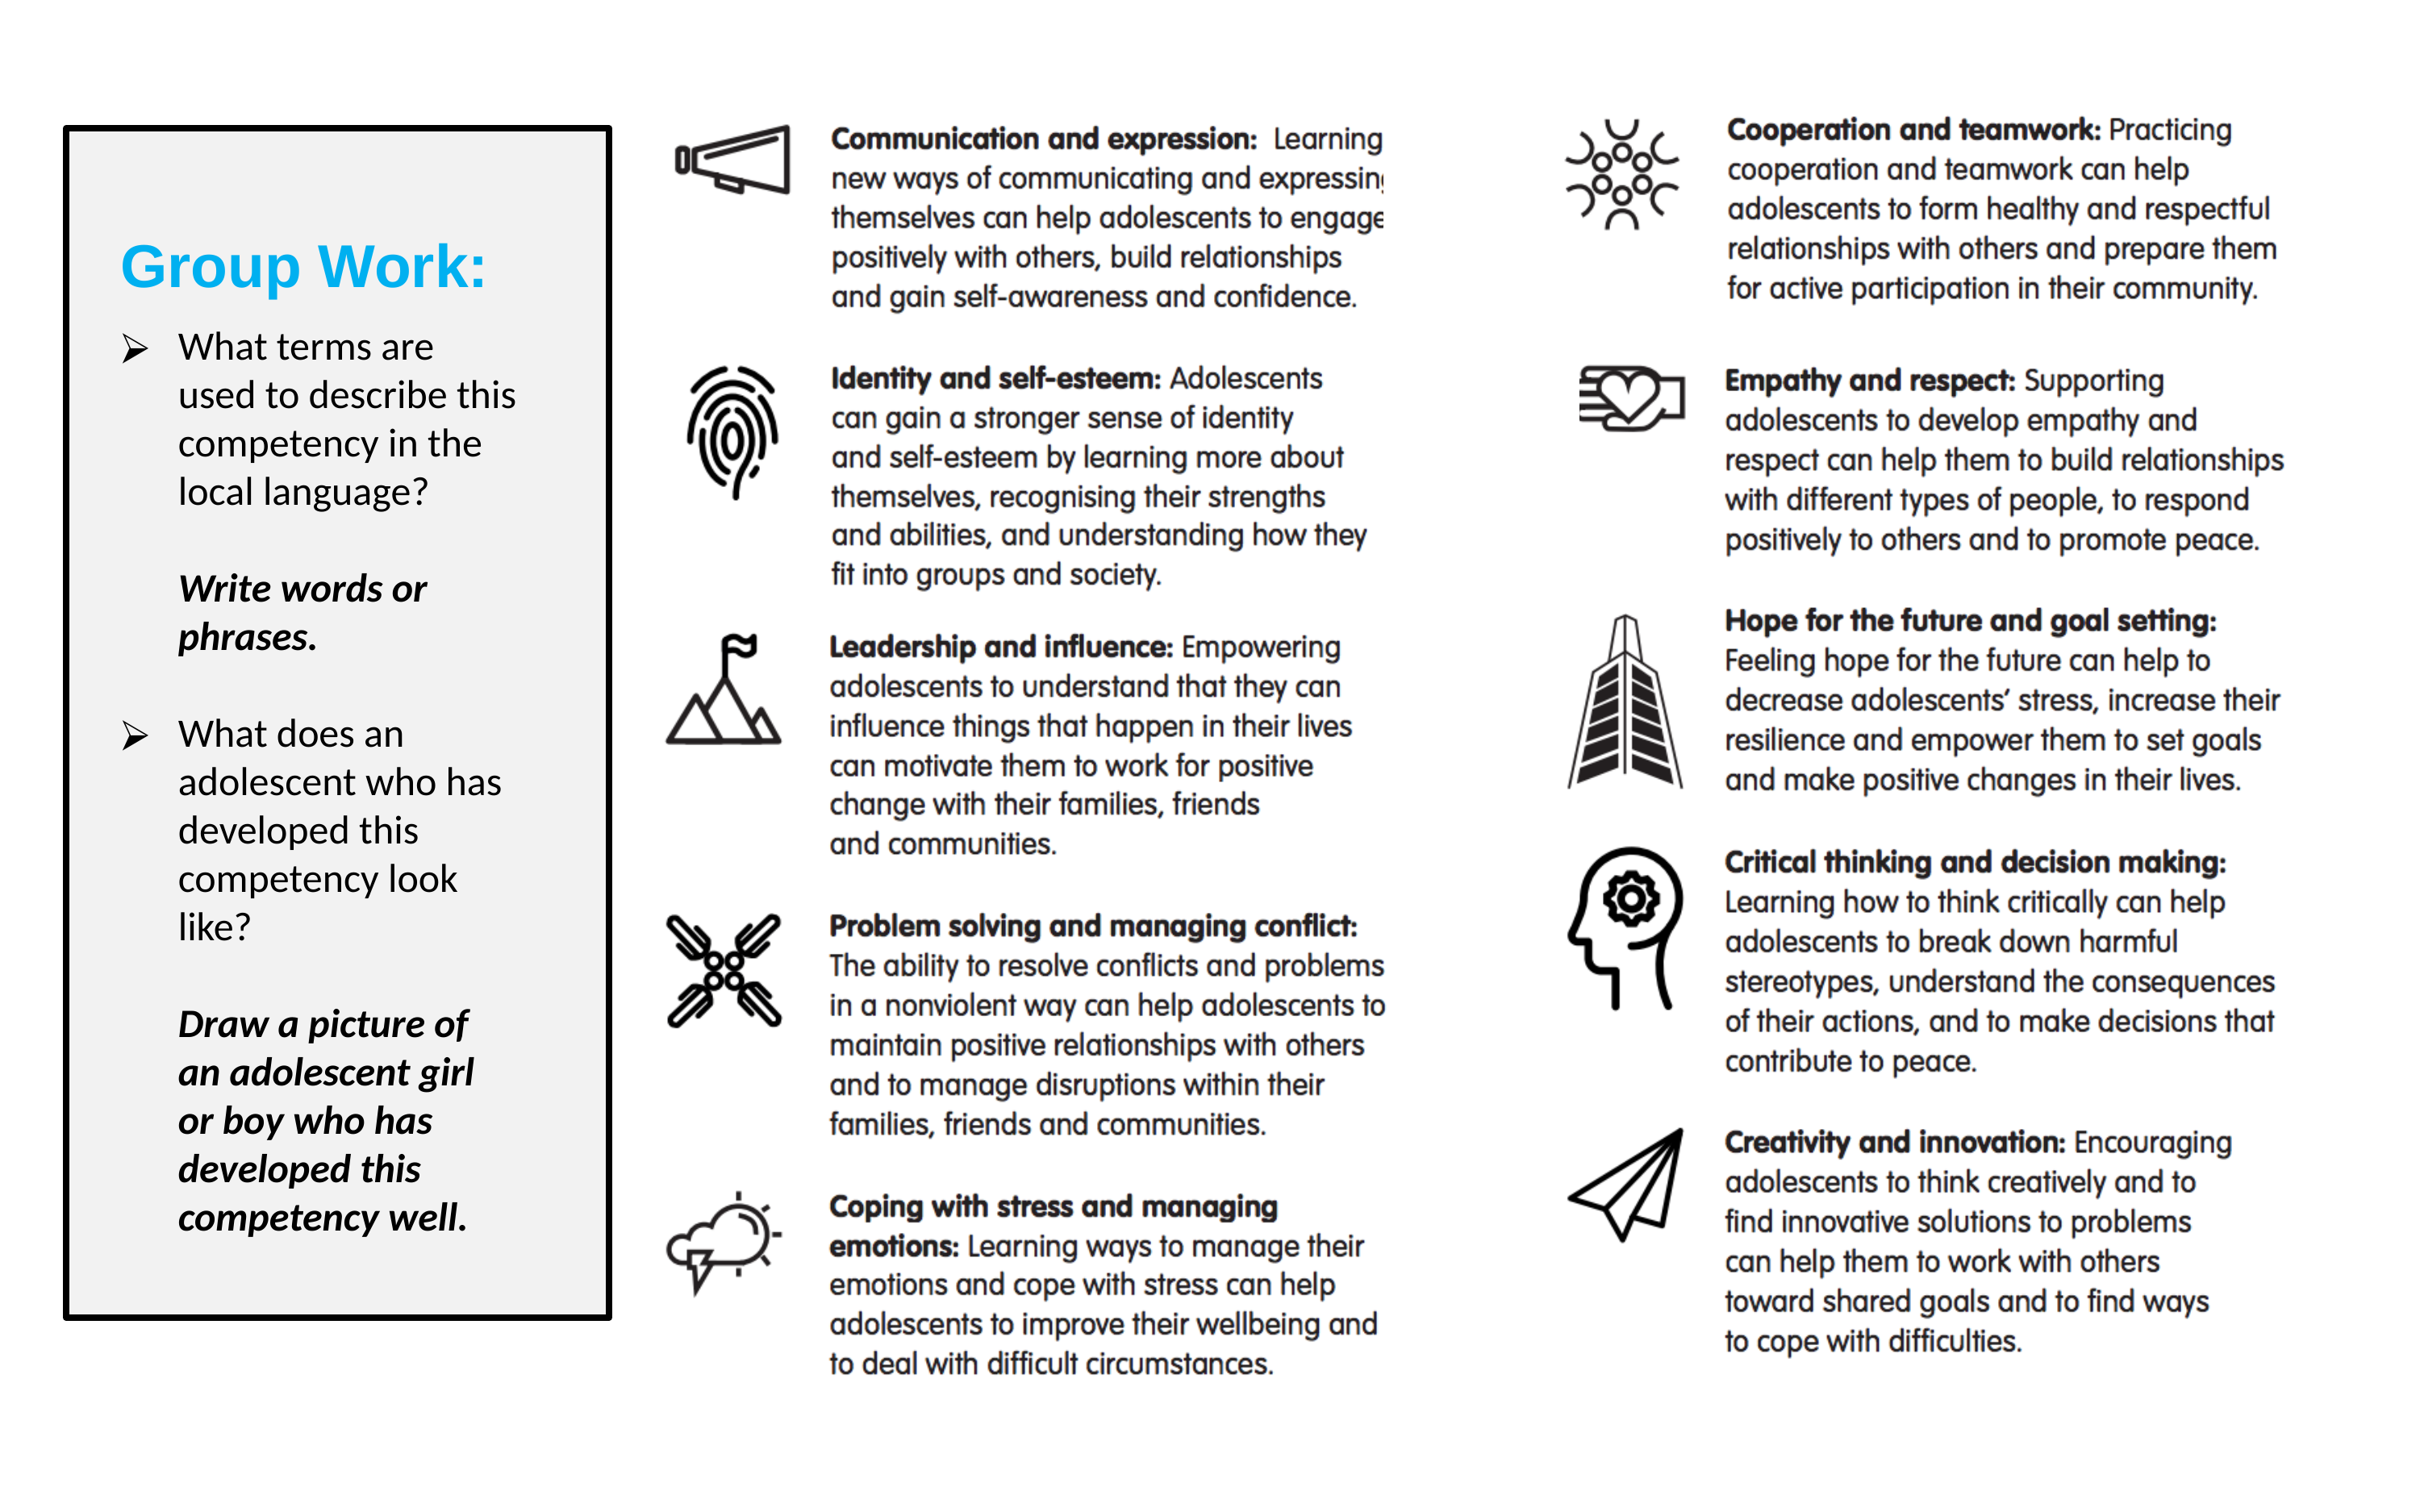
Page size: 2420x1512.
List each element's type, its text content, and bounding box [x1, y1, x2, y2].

text_box Group Work: What terms are used to describe this competency in the local language? Write words or phrases. What does an adolescent who has developed this competency look like? Draw a picture of an adolescent girl or boy who has developed this competency well. [66, 128, 545, 1318]
picture [486, 85, 2420, 1409]
